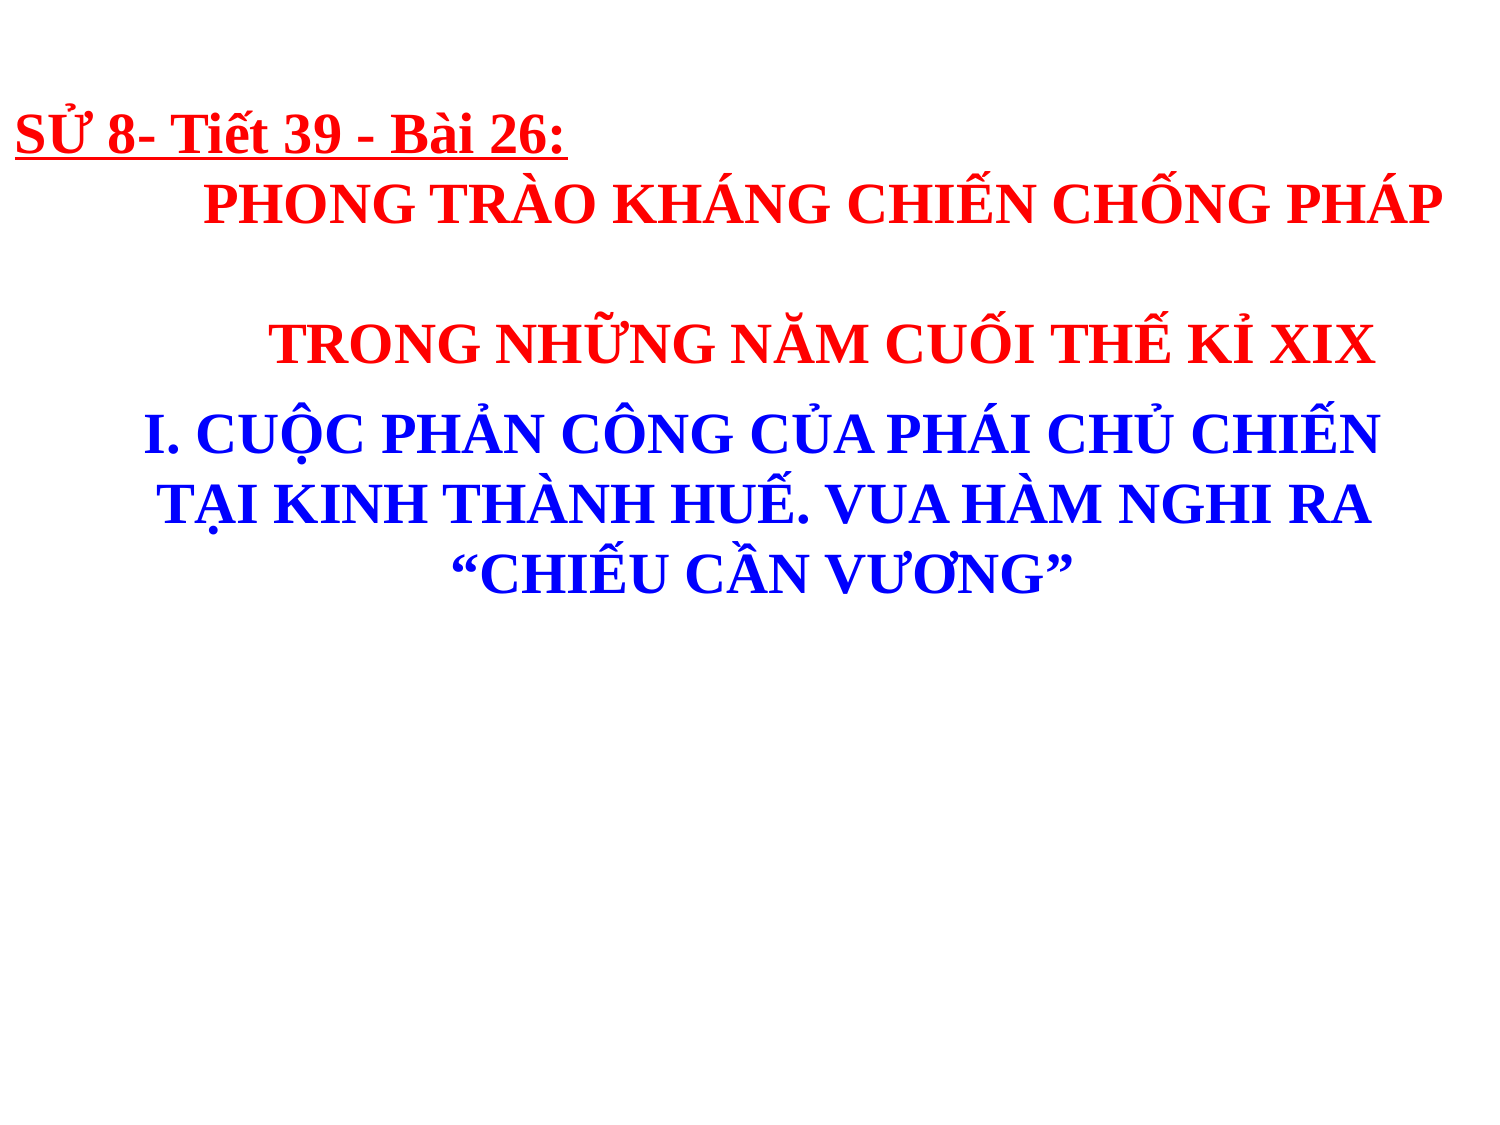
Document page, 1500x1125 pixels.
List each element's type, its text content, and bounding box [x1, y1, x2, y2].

text_box SỬ 8- Tiết 39 - Bài 26: PHONG TRÀO KHÁNG CHIẾN CHỐNG PHÁP TRONG NHỮNG NĂM CUỐI THẾ KỈ XIX [0, 87, 1500, 463]
text_box I. CUỘC PHẢN CÔNG CỦA PHÁI CHỦ CHIẾN TẠI KINH THÀNH HUẾ. VUA HÀM NGHI RA “CHIẾU CẦN VƯƠNG” [87, 387, 1438, 613]
